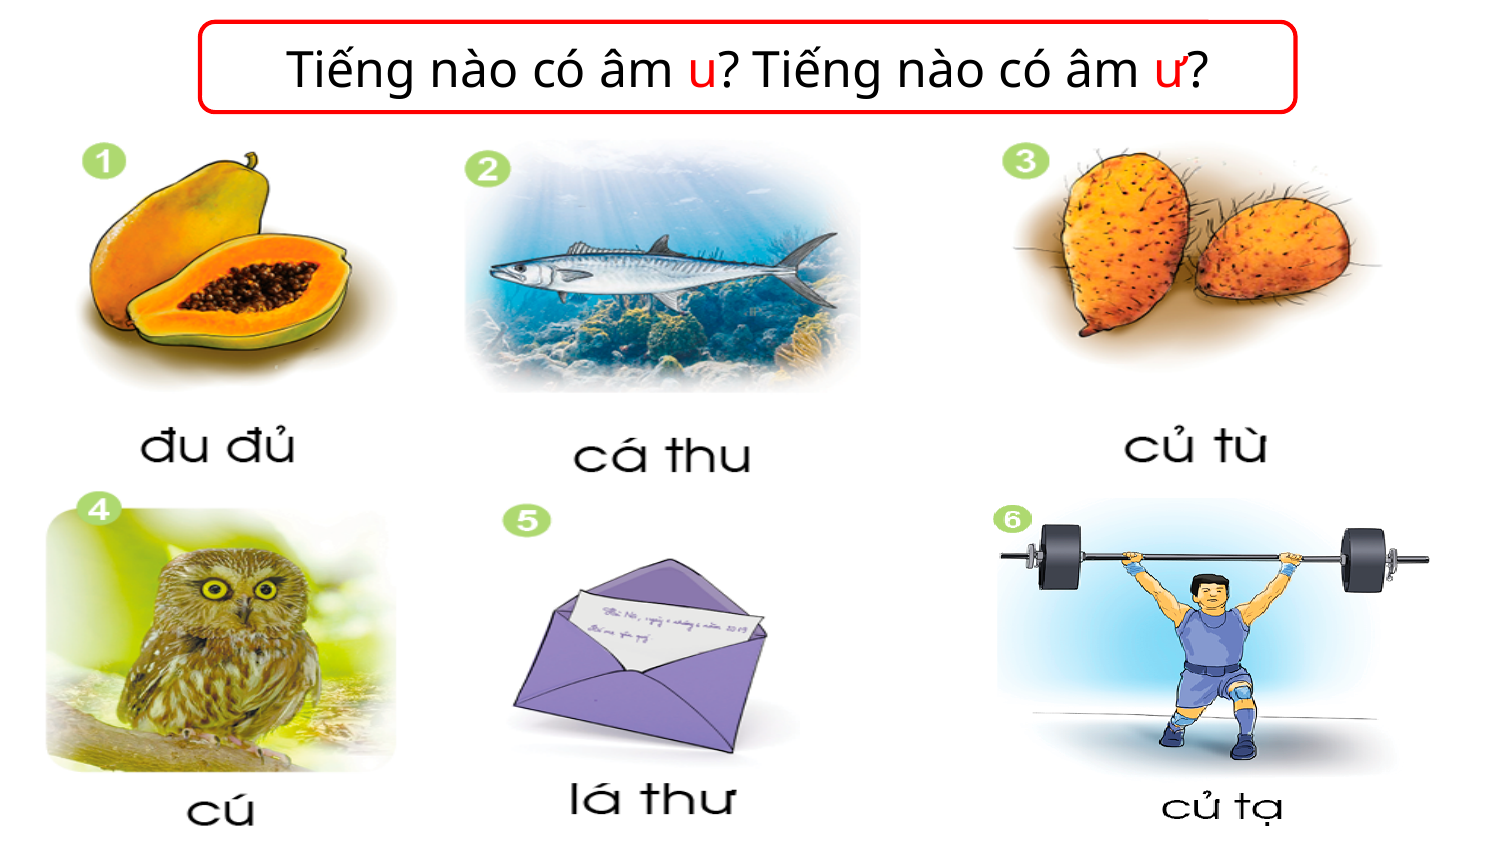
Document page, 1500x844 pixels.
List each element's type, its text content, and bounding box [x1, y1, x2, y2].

text_box Tiếng nào có âm u? Tiếng nào có âm ư? [197, 19, 1298, 115]
picture [445, 122, 888, 844]
picture [987, 124, 1401, 489]
picture [37, 124, 413, 844]
picture [987, 498, 1451, 844]
